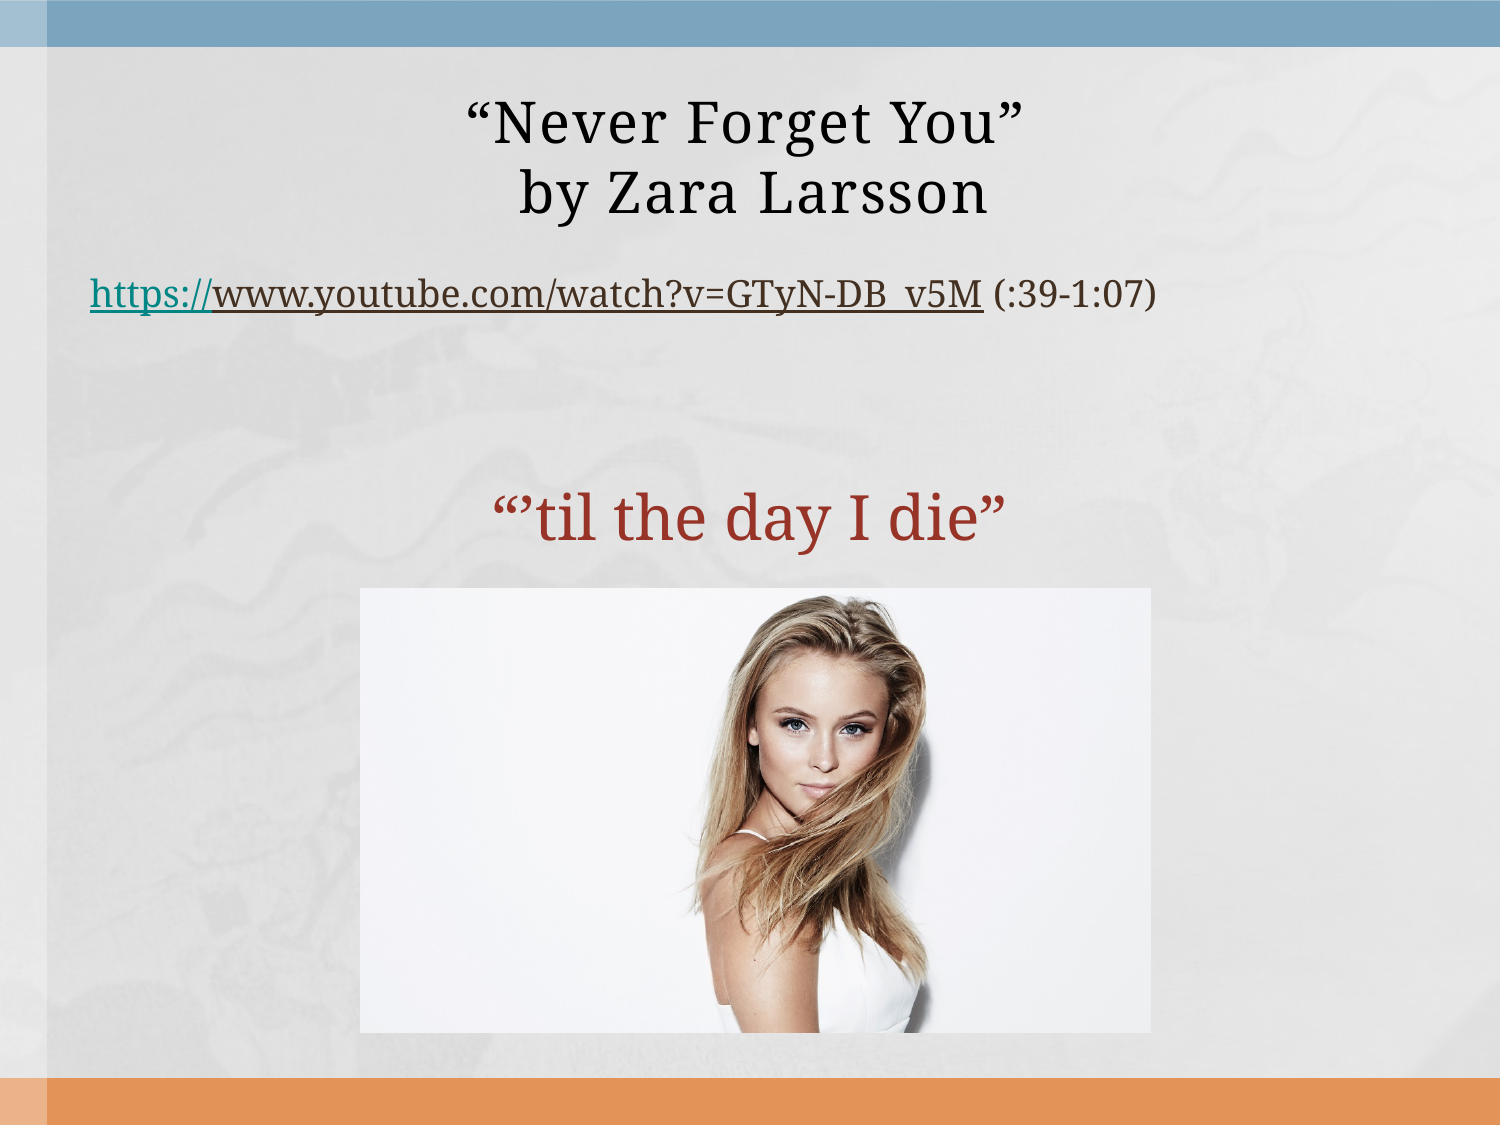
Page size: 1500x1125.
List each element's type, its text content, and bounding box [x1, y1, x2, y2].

picture [360, 588, 1151, 1033]
list https://www.youtube.com/watch?v=GTyN-DB_v5M (:39-1:07) “’til the day I die” [75, 262, 1425, 1083]
title “Never Forget You” by Zara Larsson [53, 78, 1457, 233]
